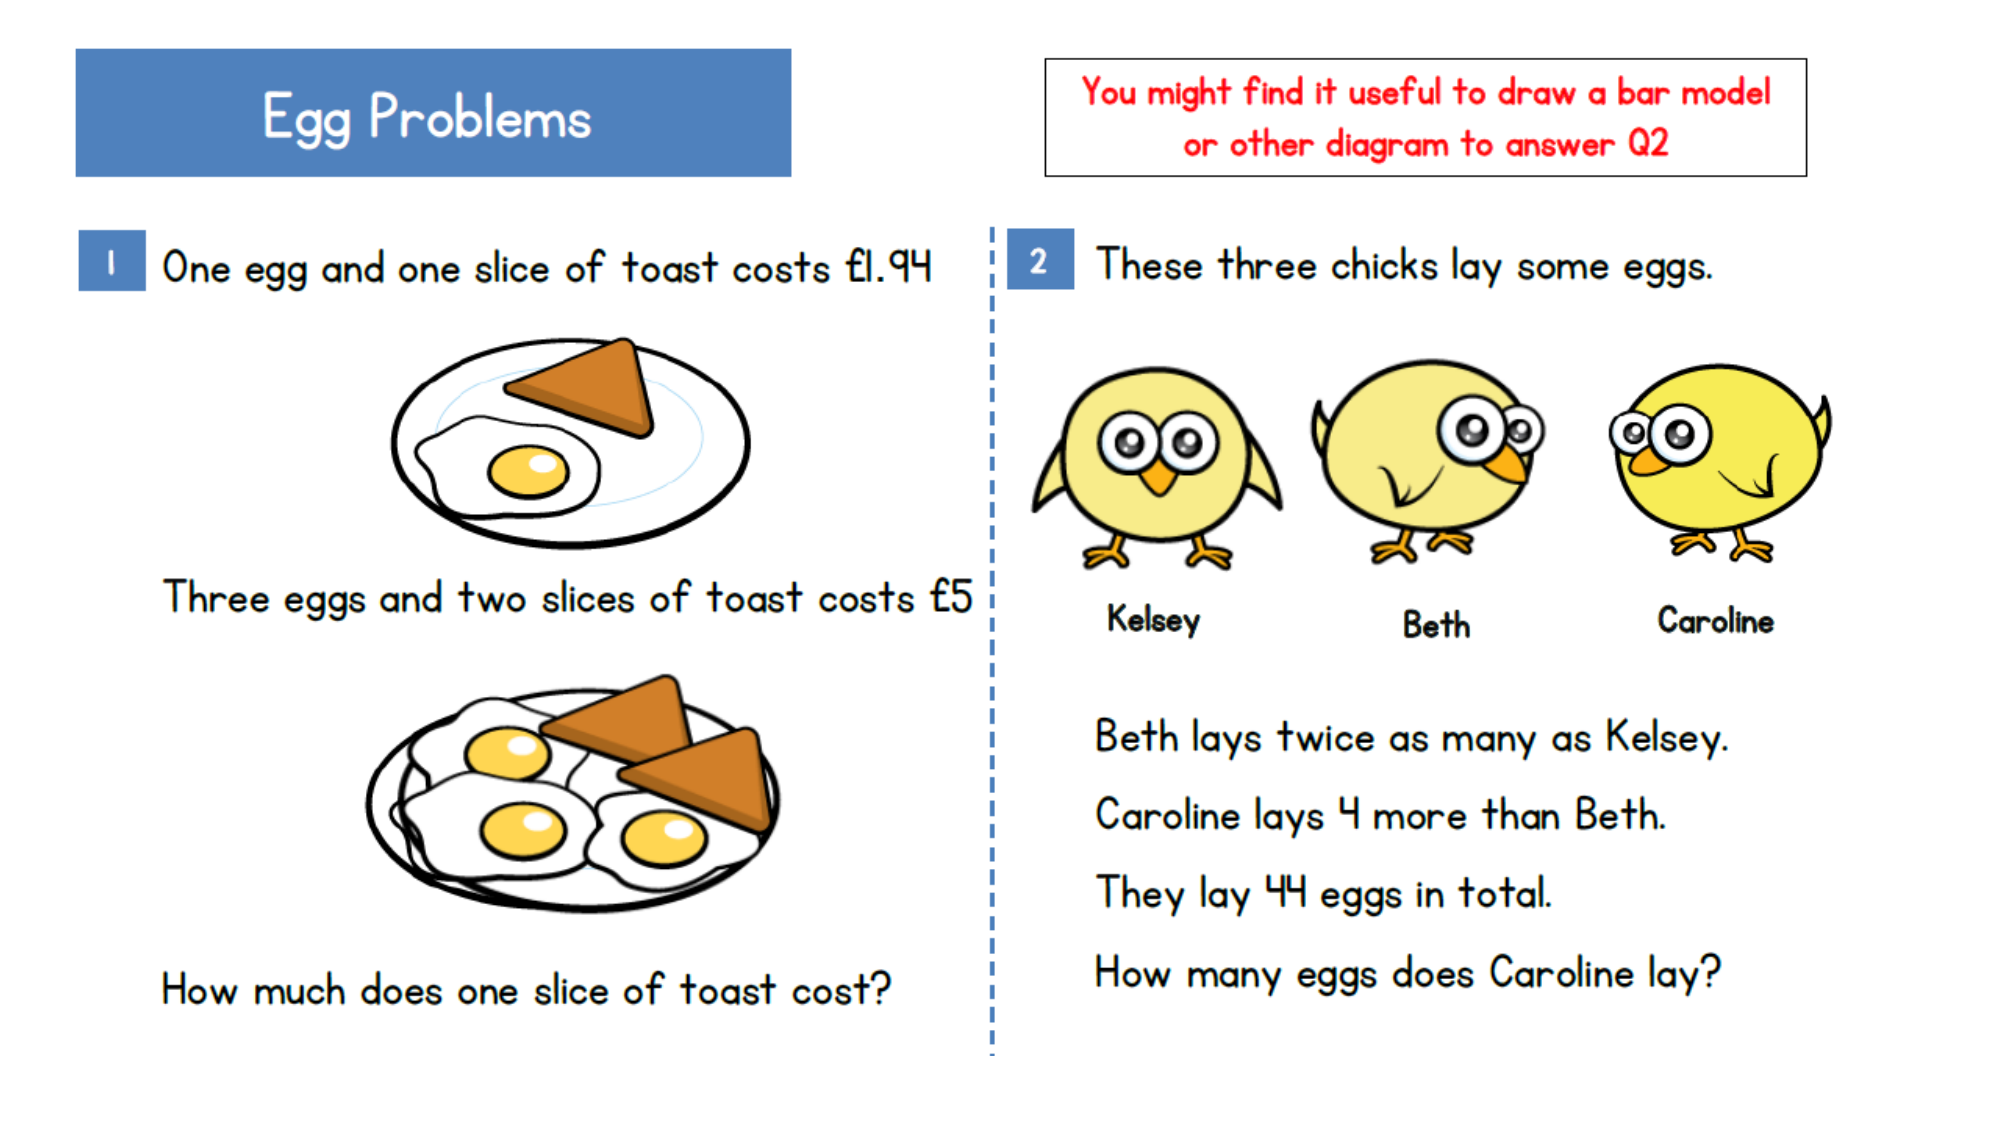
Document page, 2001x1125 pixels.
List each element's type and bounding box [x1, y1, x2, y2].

picture [75, 34, 1863, 1056]
